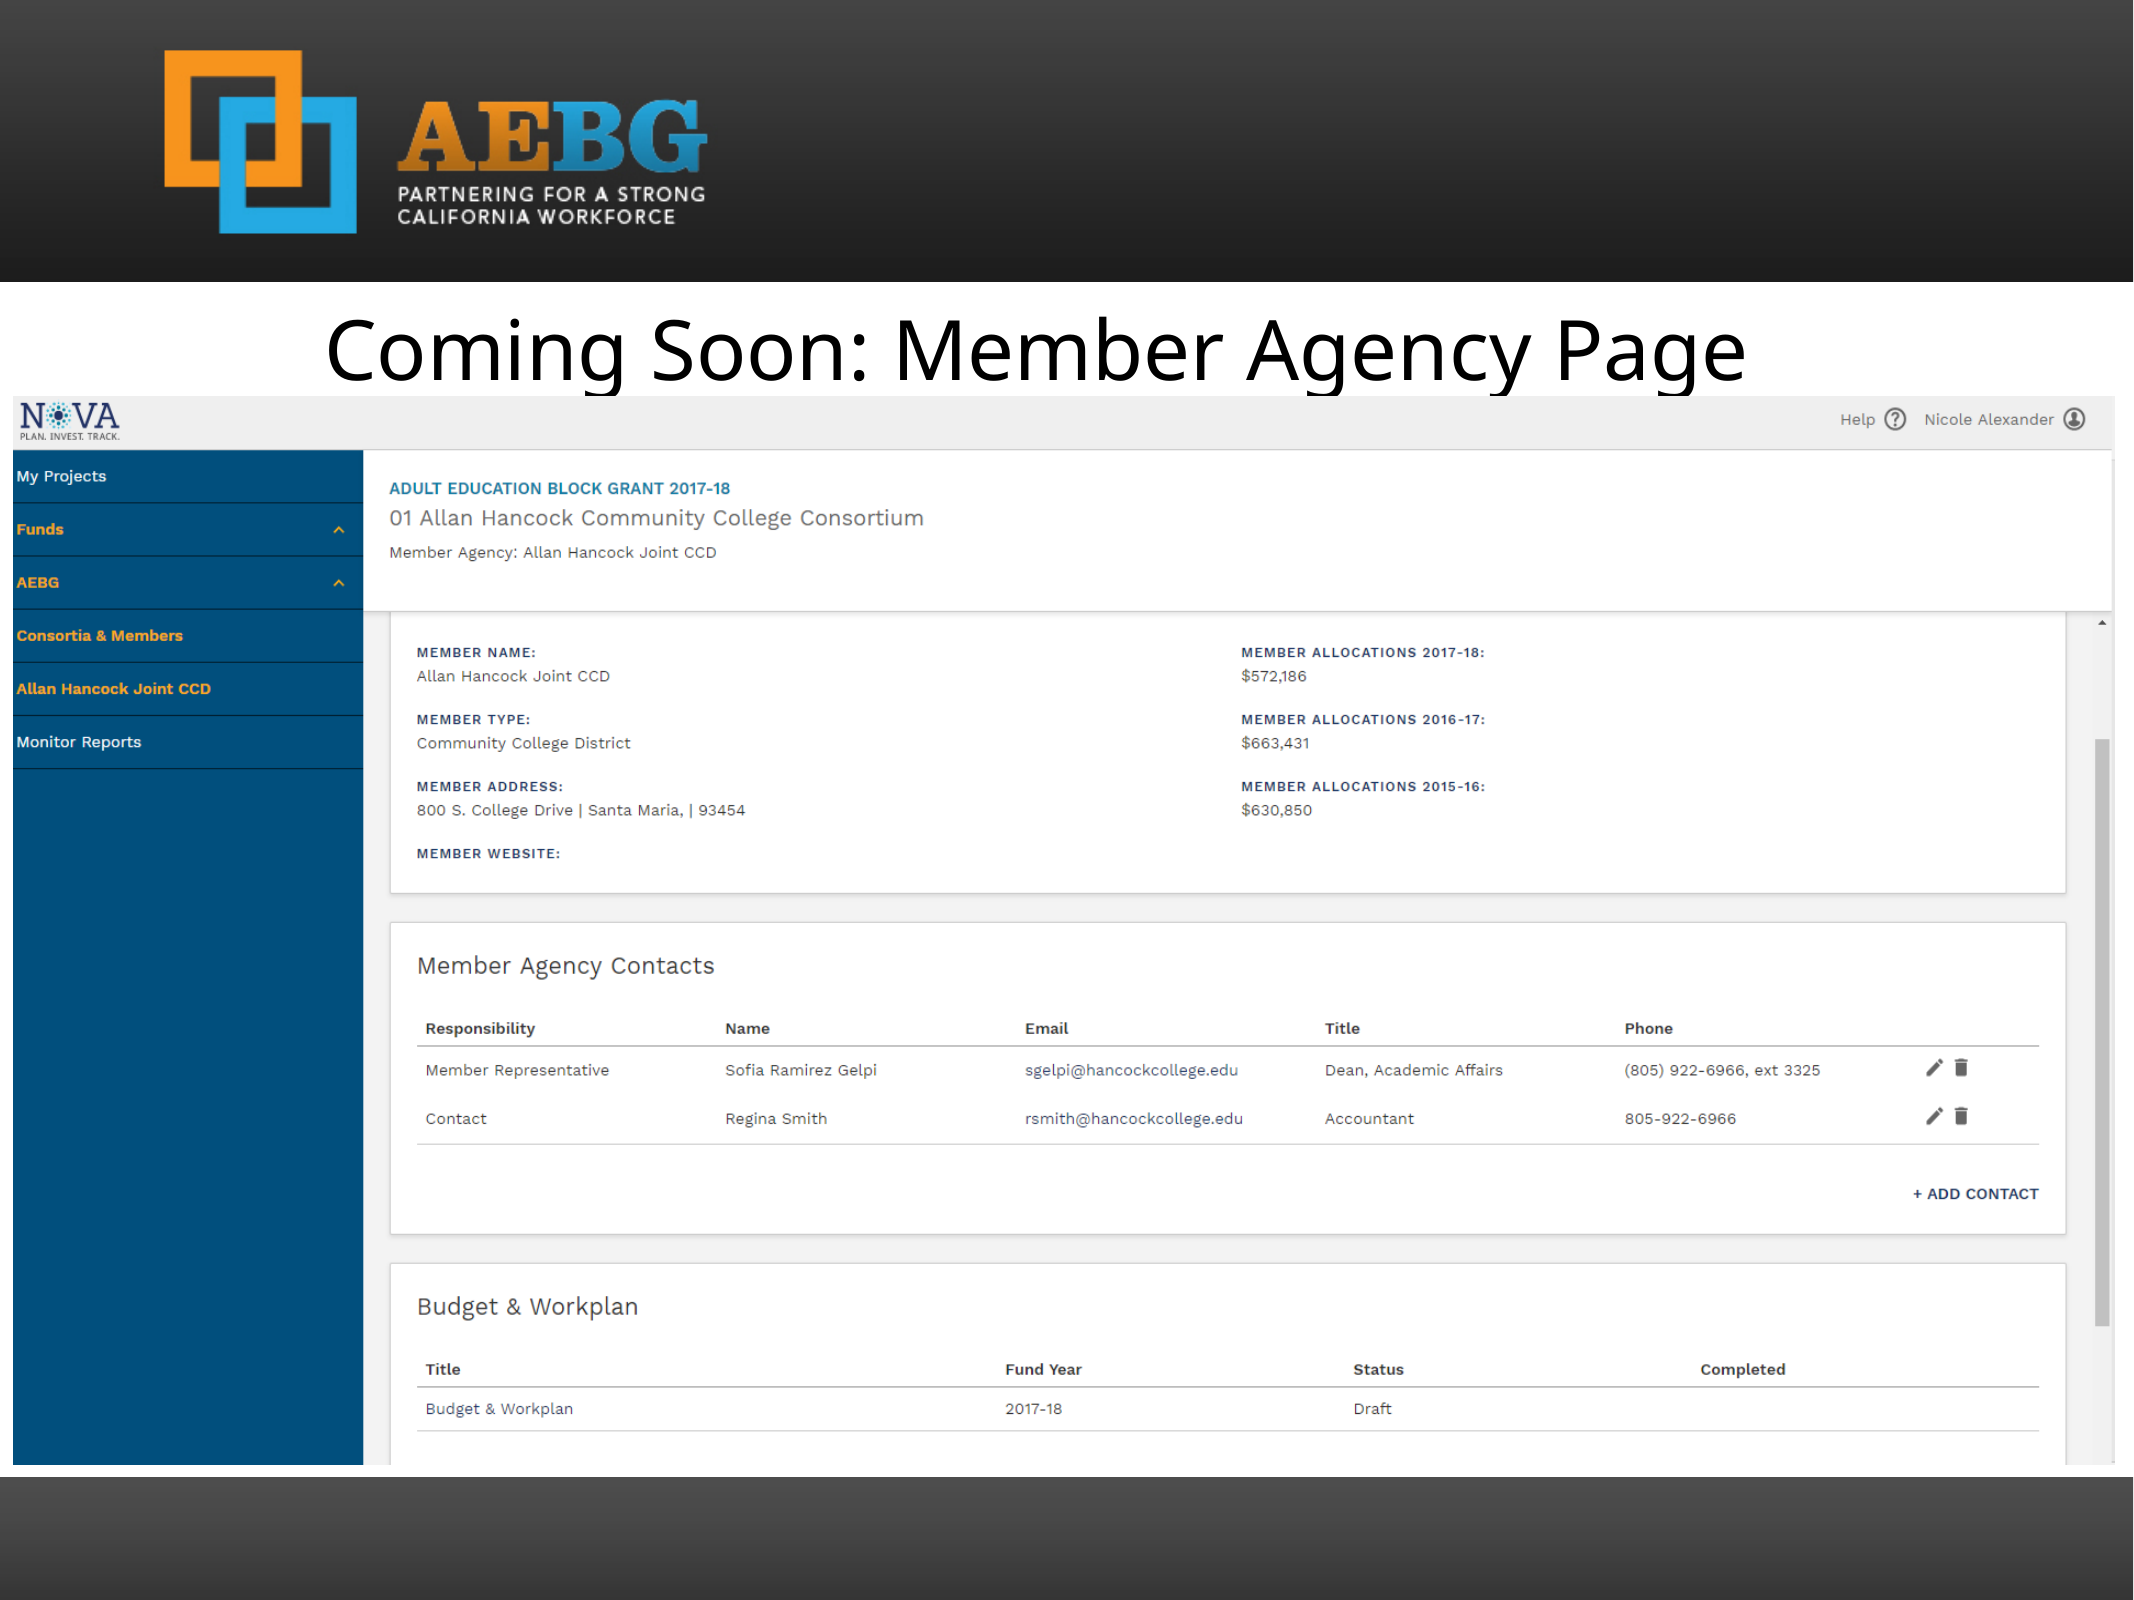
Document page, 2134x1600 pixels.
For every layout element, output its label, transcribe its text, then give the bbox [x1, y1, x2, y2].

picture [0, 0, 2134, 282]
list Coming Soon: Member Agency Page [64, 289, 2033, 395]
picture [0, 1477, 2134, 1600]
picture [13, 396, 2115, 1466]
